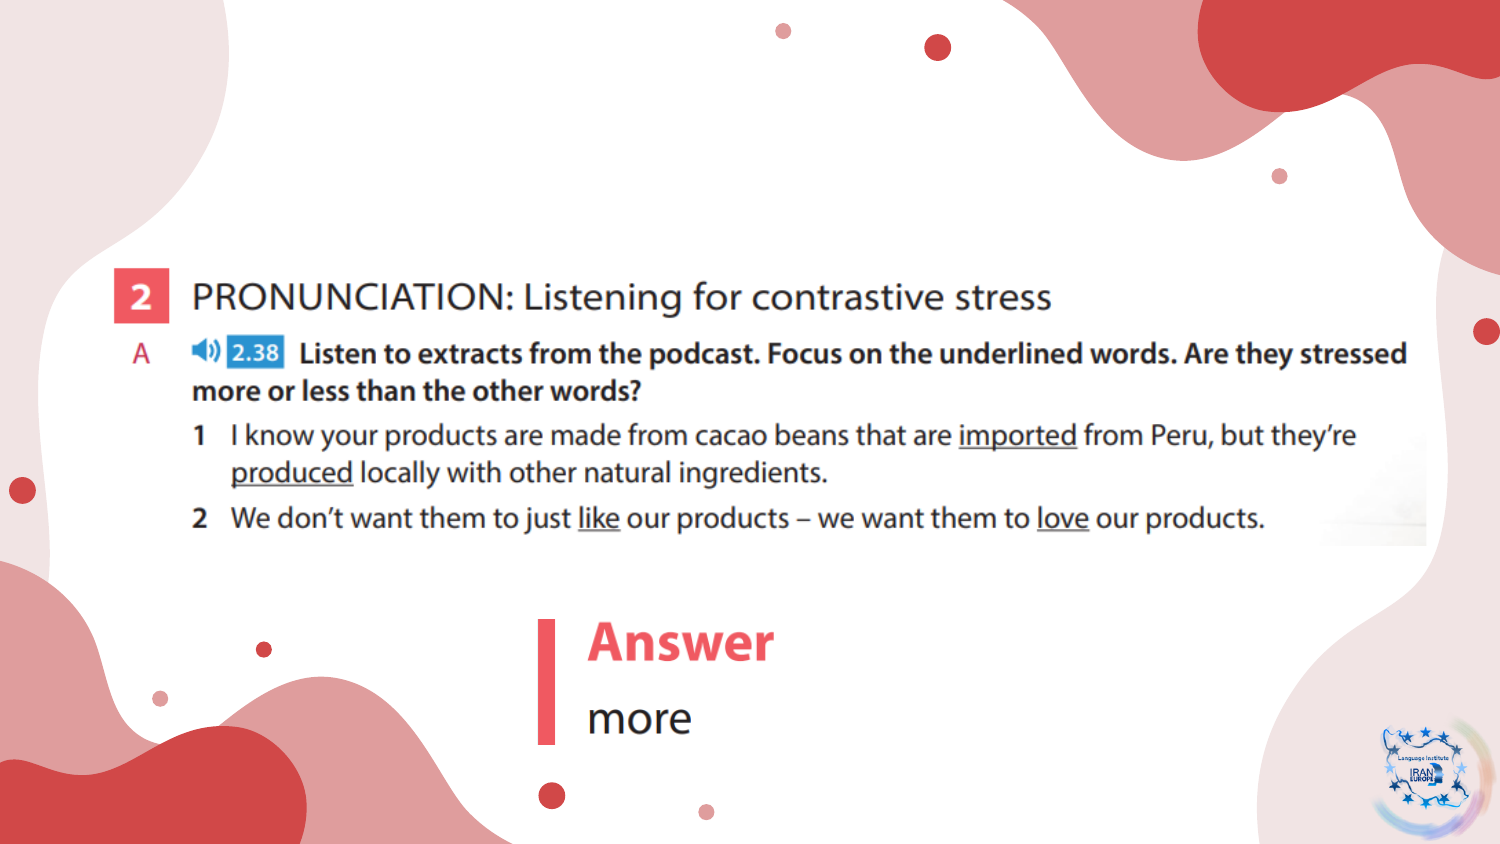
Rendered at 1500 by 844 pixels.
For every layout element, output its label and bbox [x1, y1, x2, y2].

picture [110, 249, 1427, 546]
picture [1364, 711, 1500, 844]
picture [536, 618, 846, 745]
